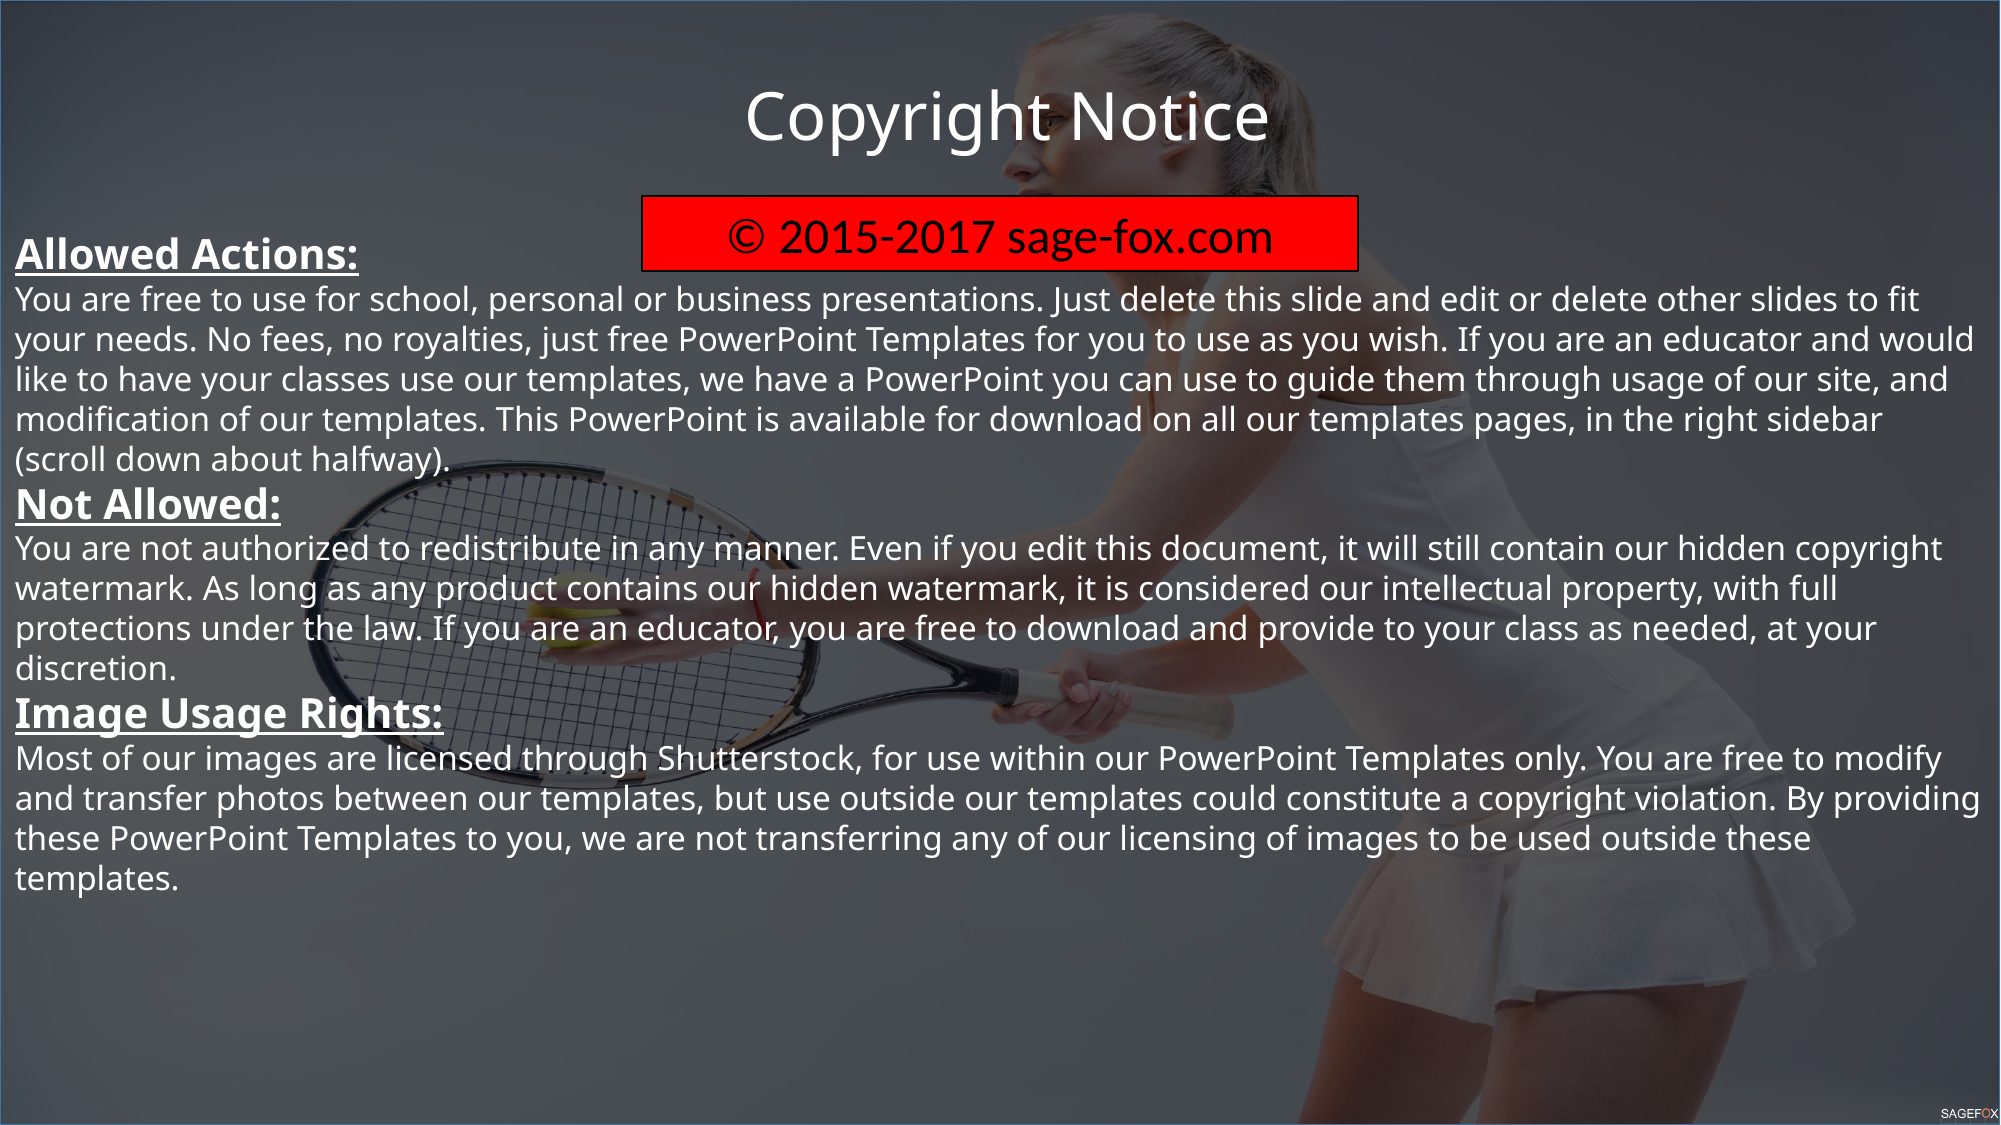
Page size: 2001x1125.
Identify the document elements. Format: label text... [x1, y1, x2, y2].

text_box Allowed Actions: You are free to use for school, personal or business presentations. Just delete this slide and edit or delete other slides to fit your needs. No fees, no royalties, just free PowerPoint Templates for you to use as you wish. If you are an educator and would like to have your classes use our templates, we have a PowerPoint you can use to guide them through usage of our site, and modification of our templates. This PowerPoint is available for download on all our templates pages, in the right sidebar (scroll down about halfway). Not Allowed: You are not authorized to redistribute in any manner. Even if you edit this document, it will still contain our hidden copyright watermark. As long as any product contains our hidden watermark, it is considered our intellectual property, with full protections under the law. If you are an educator, you are free to download and provide to your class as needed, at your discretion. Image Usage Rights: Most of our images are licensed through Shutterstock, for use within our PowerPoint Templates only. You are free to modify and transfer photos between our templates, but use outside our templates could constitute a copyright violation. By providing these PowerPoint Templates to you, we are not transferring any of our licensing of images to be used outside these templates. [0, 0, 2000, 1125]
title Copyright Notice [493, 60, 1524, 178]
text_box © 2015-2017 sage-fox.com [641, 196, 1358, 272]
